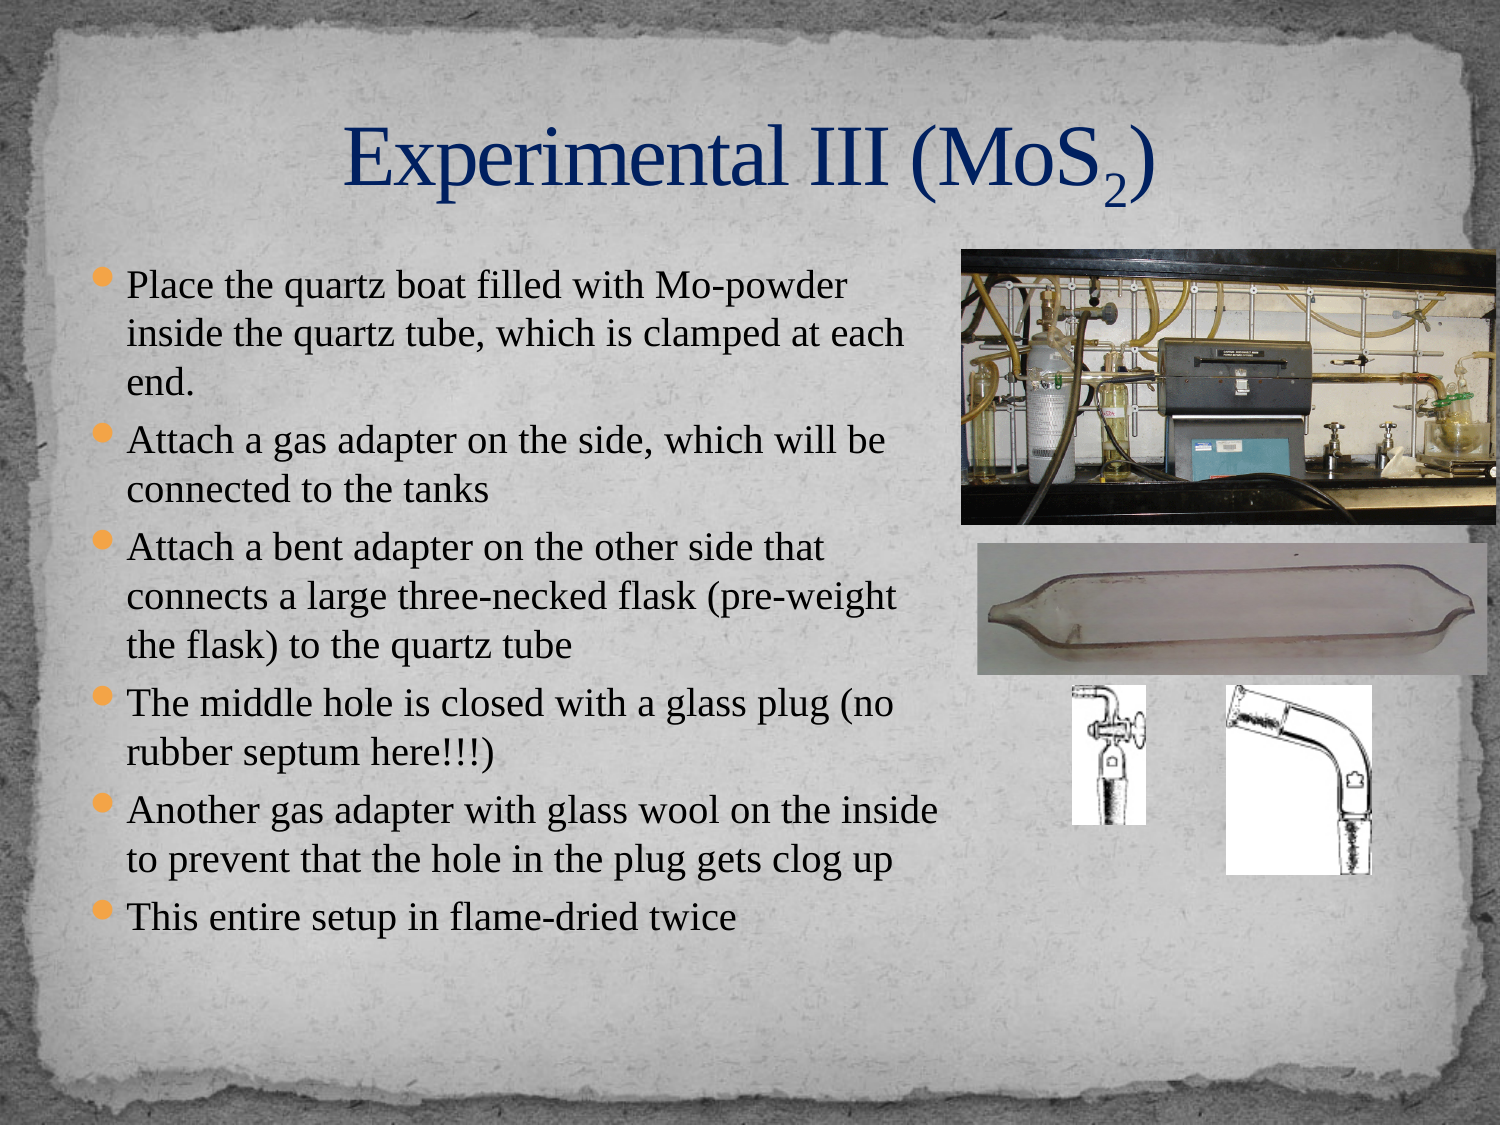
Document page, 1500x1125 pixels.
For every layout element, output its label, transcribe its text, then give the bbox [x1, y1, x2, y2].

title Experimental III (MoS2) [74, 24, 1425, 225]
picture [977, 543, 1488, 675]
picture [1072, 685, 1146, 825]
picture [1226, 685, 1372, 875]
list Place the quartz boat filled with Mo-powder inside the quartz tube, which is clamped at each end. Attach a gas adapter on the side, which will be connected to the tanks Attach a bent adapter on the other side that connects a large three-necked flask (pre-weight the flask) to the quartz tube The middle hole is closed with a glass plug (no rubber septum here!!!) Another gas adapter with glass wool on the inside to prevent that the hole in the plug gets clog up This entire setup in flame-dried twice [75, 249, 963, 1000]
picture [734, 249, 1497, 525]
